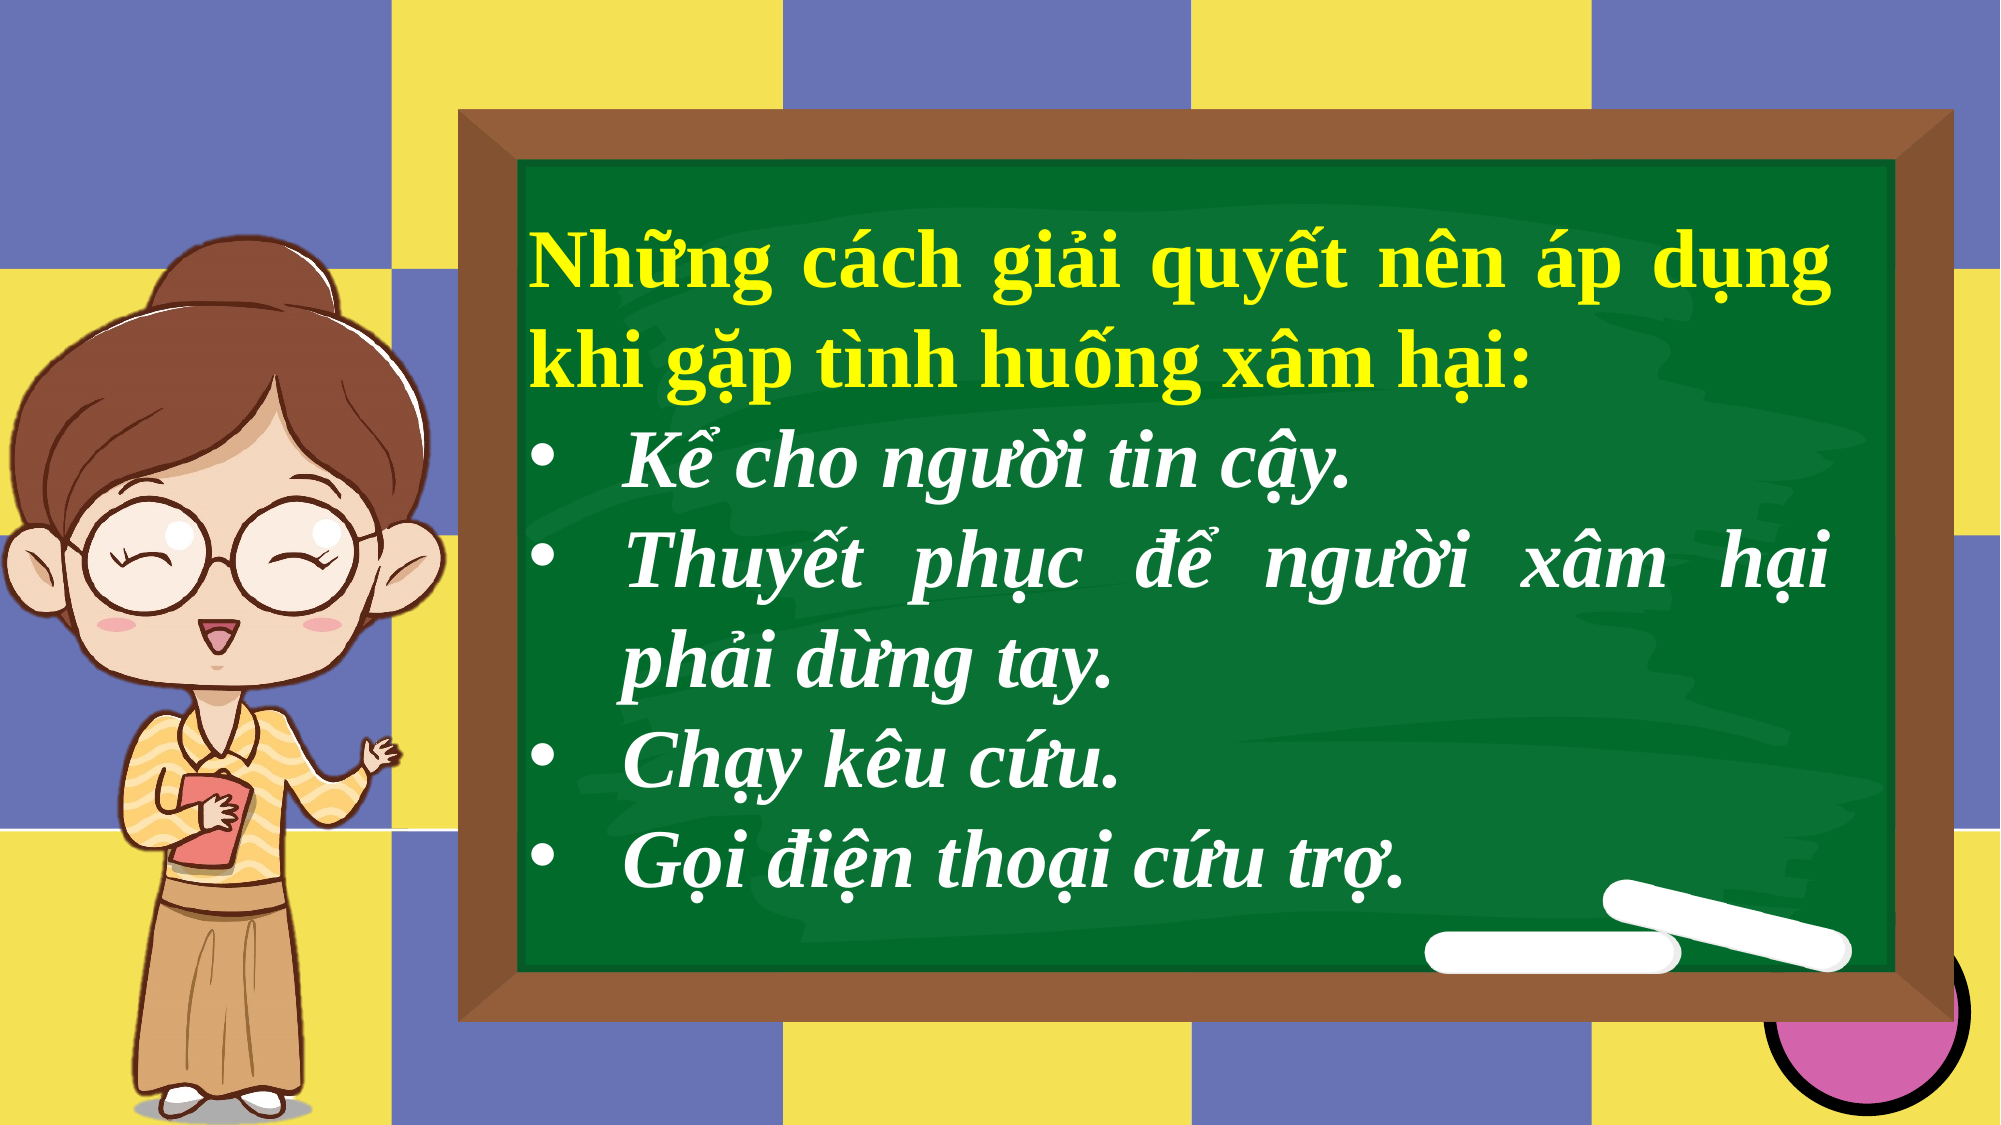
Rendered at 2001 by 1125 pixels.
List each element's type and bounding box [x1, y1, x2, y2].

picture [0, 109, 1954, 1125]
text_box [0, 0, 2000, 1125]
